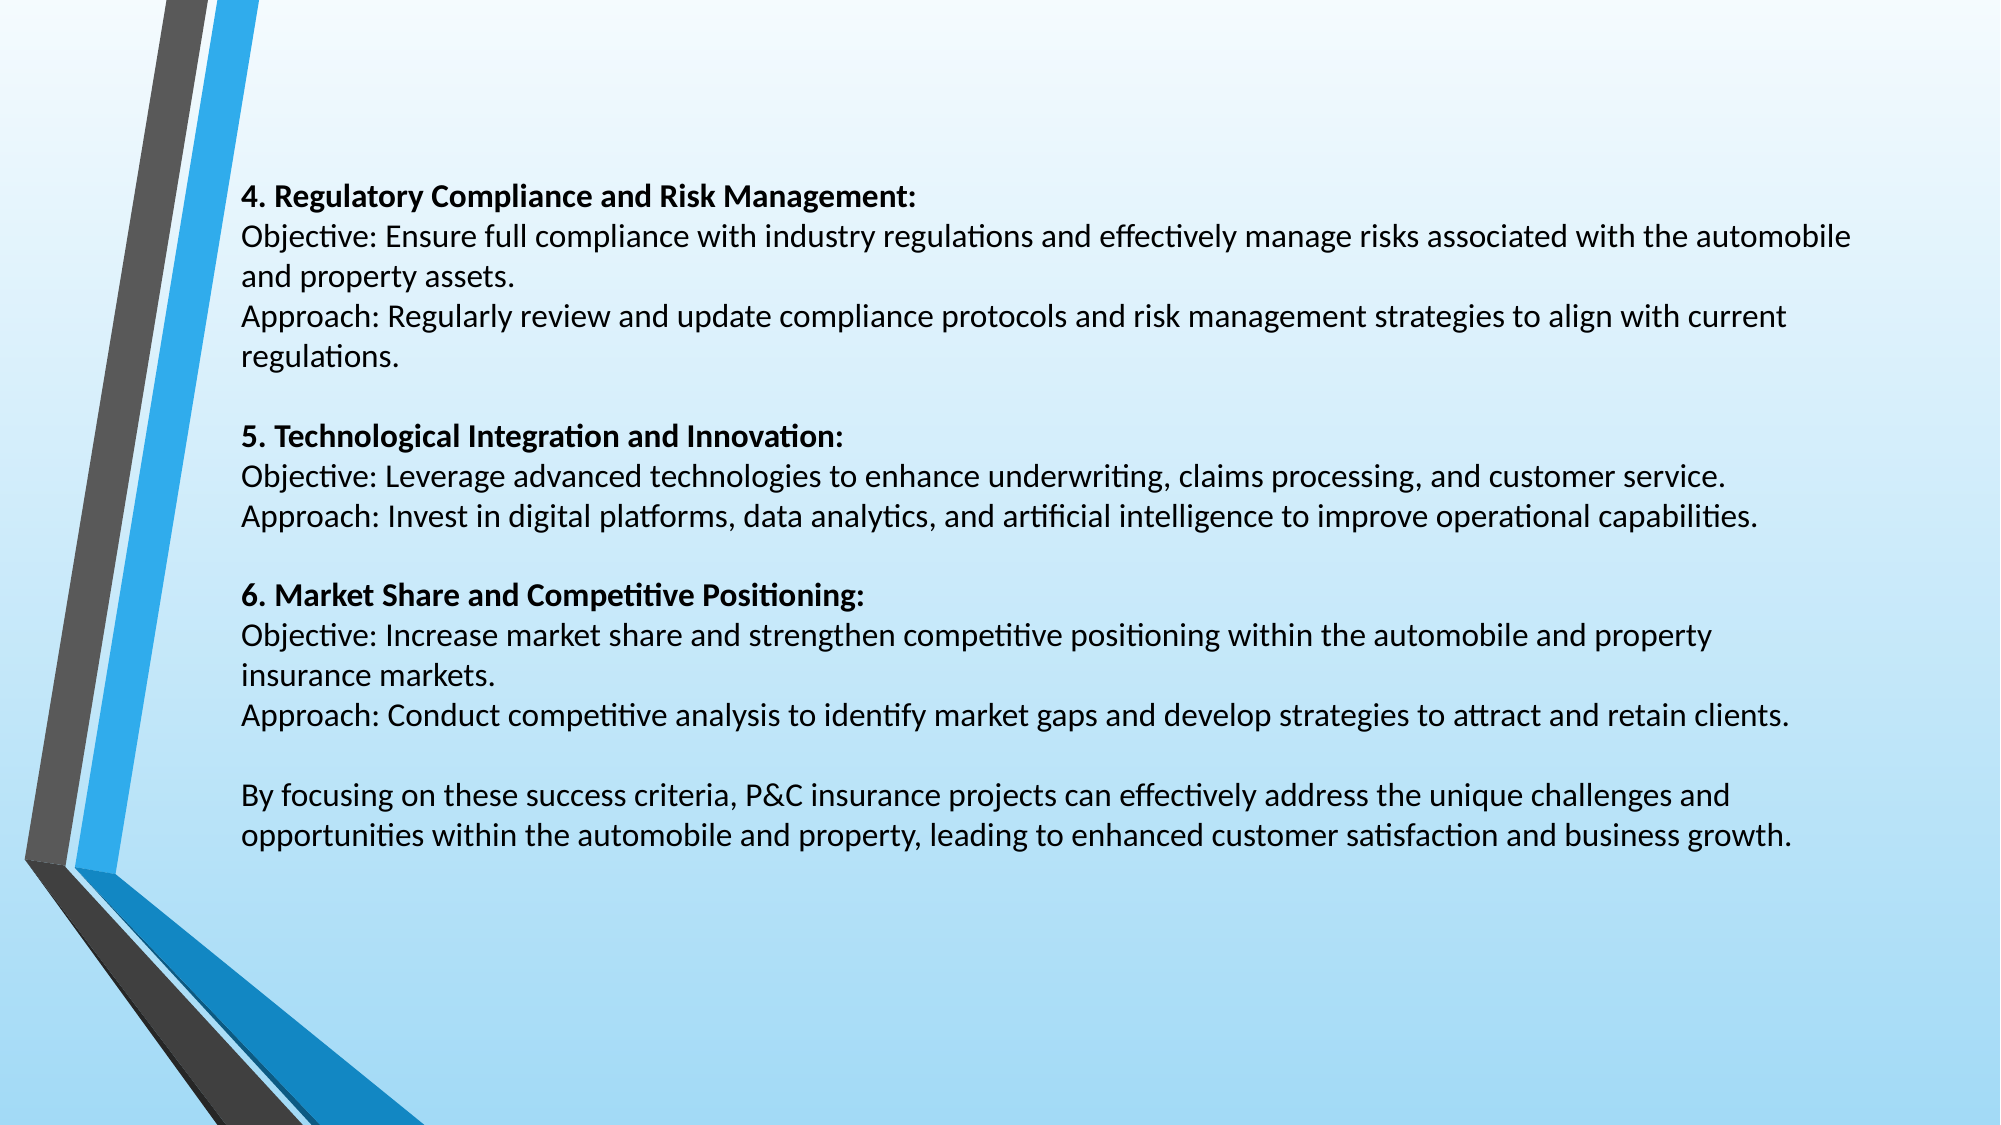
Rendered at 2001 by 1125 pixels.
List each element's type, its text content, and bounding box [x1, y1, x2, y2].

text_box 4. Regulatory Compliance and Risk Management: Objective: Ensure full compliance with industry regulations and effectively manage risks associated with the automobile and property assets. Approach: Regularly review and update compliance protocols and risk management strategies to align with current regulations. 5. Technological Integration and Innovation: Objective: Leverage advanced technologies to enhance underwriting, claims processing, and customer service. Approach: Invest in digital platforms, data analytics, and artificial intelligence to improve operational capabilities. 6. Market Share and Competitive Positioning: Objective: Increase market share and strengthen competitive positioning within the automobile and property insurance markets. Approach: Conduct competitive analysis to identify market gaps and develop strategies to attract and retain clients. By focusing on these success criteria, P&C insurance projects can effectively address the unique challenges and opportunities within the automobile and property, leading to enhanced customer satisfaction and business growth. [226, 166, 1911, 861]
